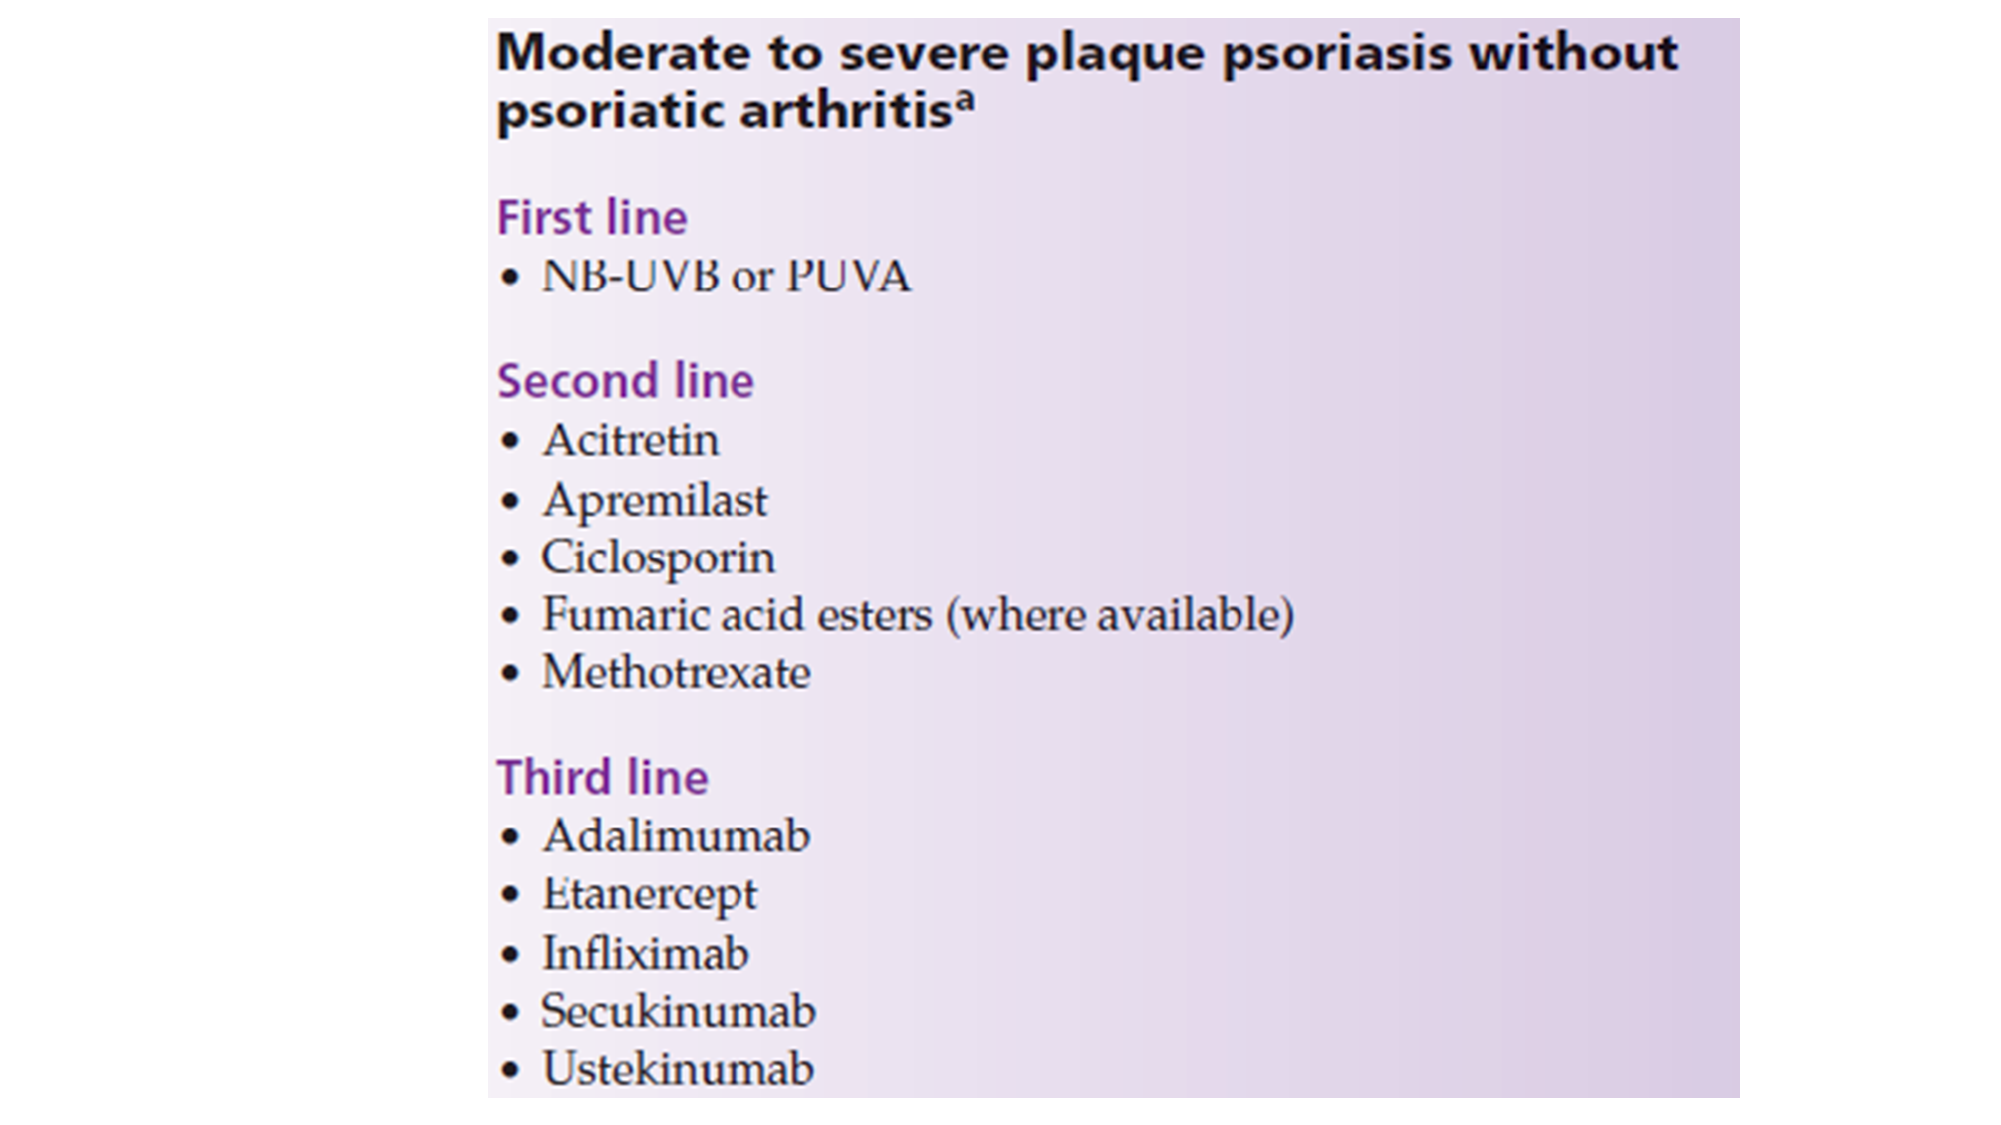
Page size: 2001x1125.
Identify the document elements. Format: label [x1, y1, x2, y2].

list [488, 18, 1740, 1098]
